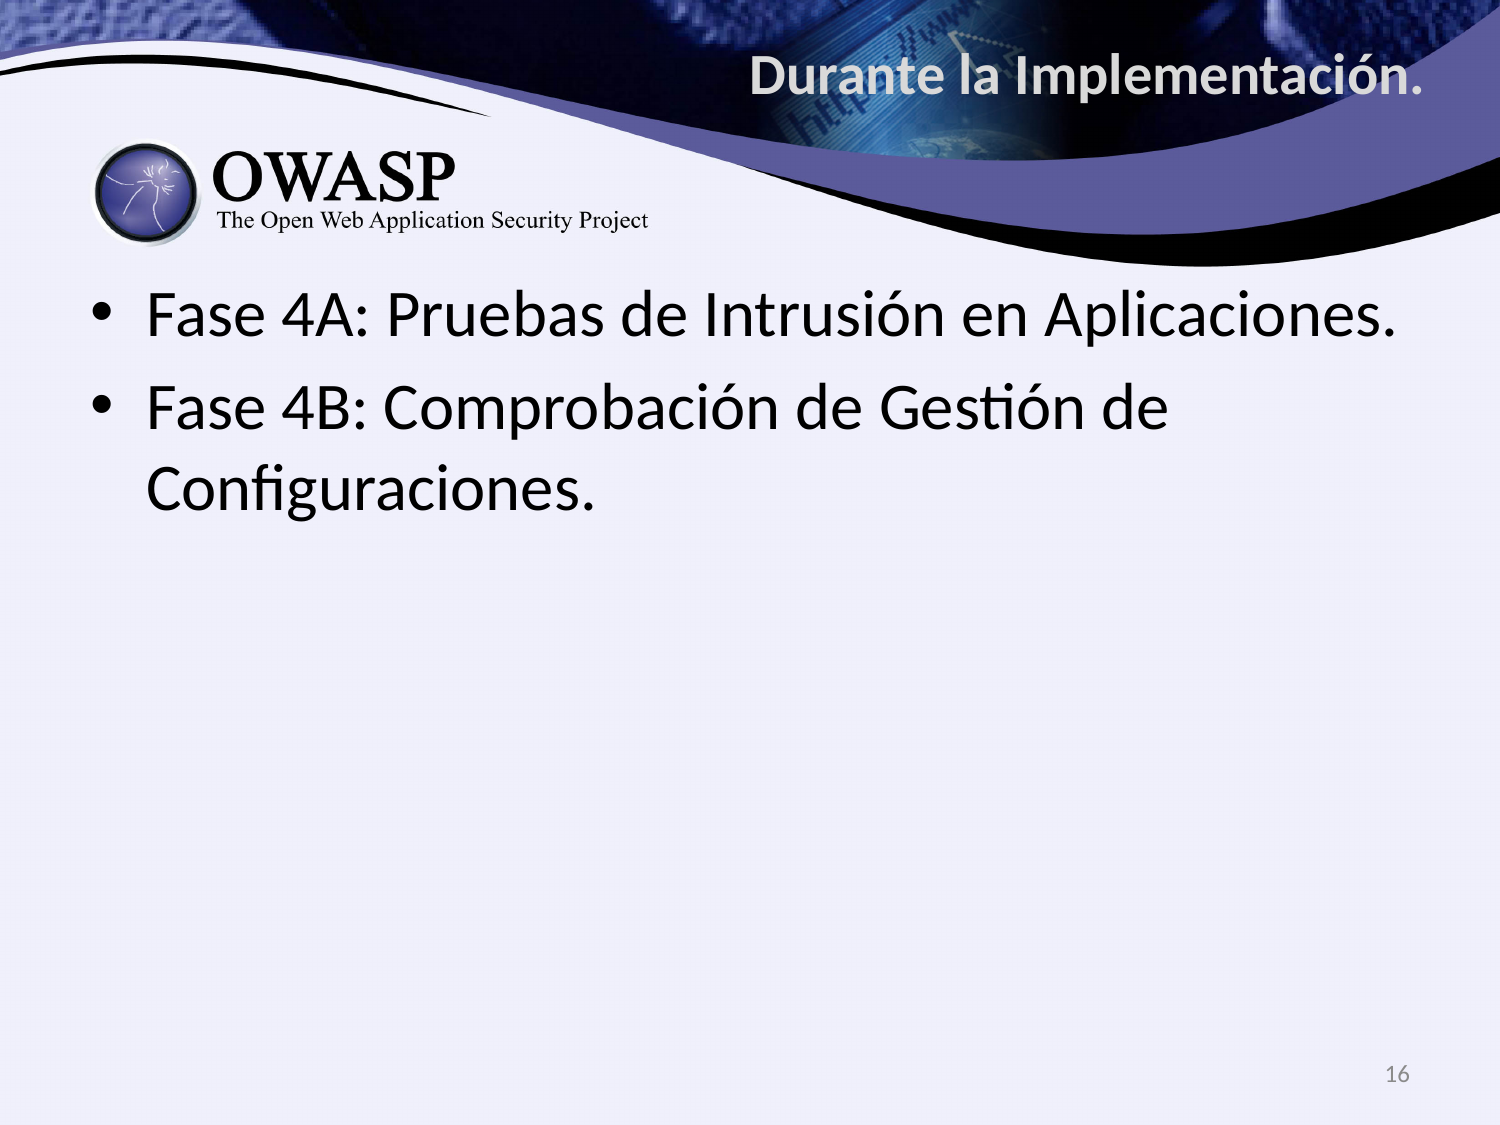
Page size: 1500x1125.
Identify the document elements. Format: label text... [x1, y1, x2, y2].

list Fase 4A: Pruebas de Intrusión en Aplicaciones. Fase 4B: Comprobación de Gestión de Configuraciones. [75, 262, 1425, 1005]
slide_number 16 [1074, 1042, 1425, 1103]
picture [0, 0, 1500, 1125]
title Durante la Implementación. [699, 12, 1475, 130]
